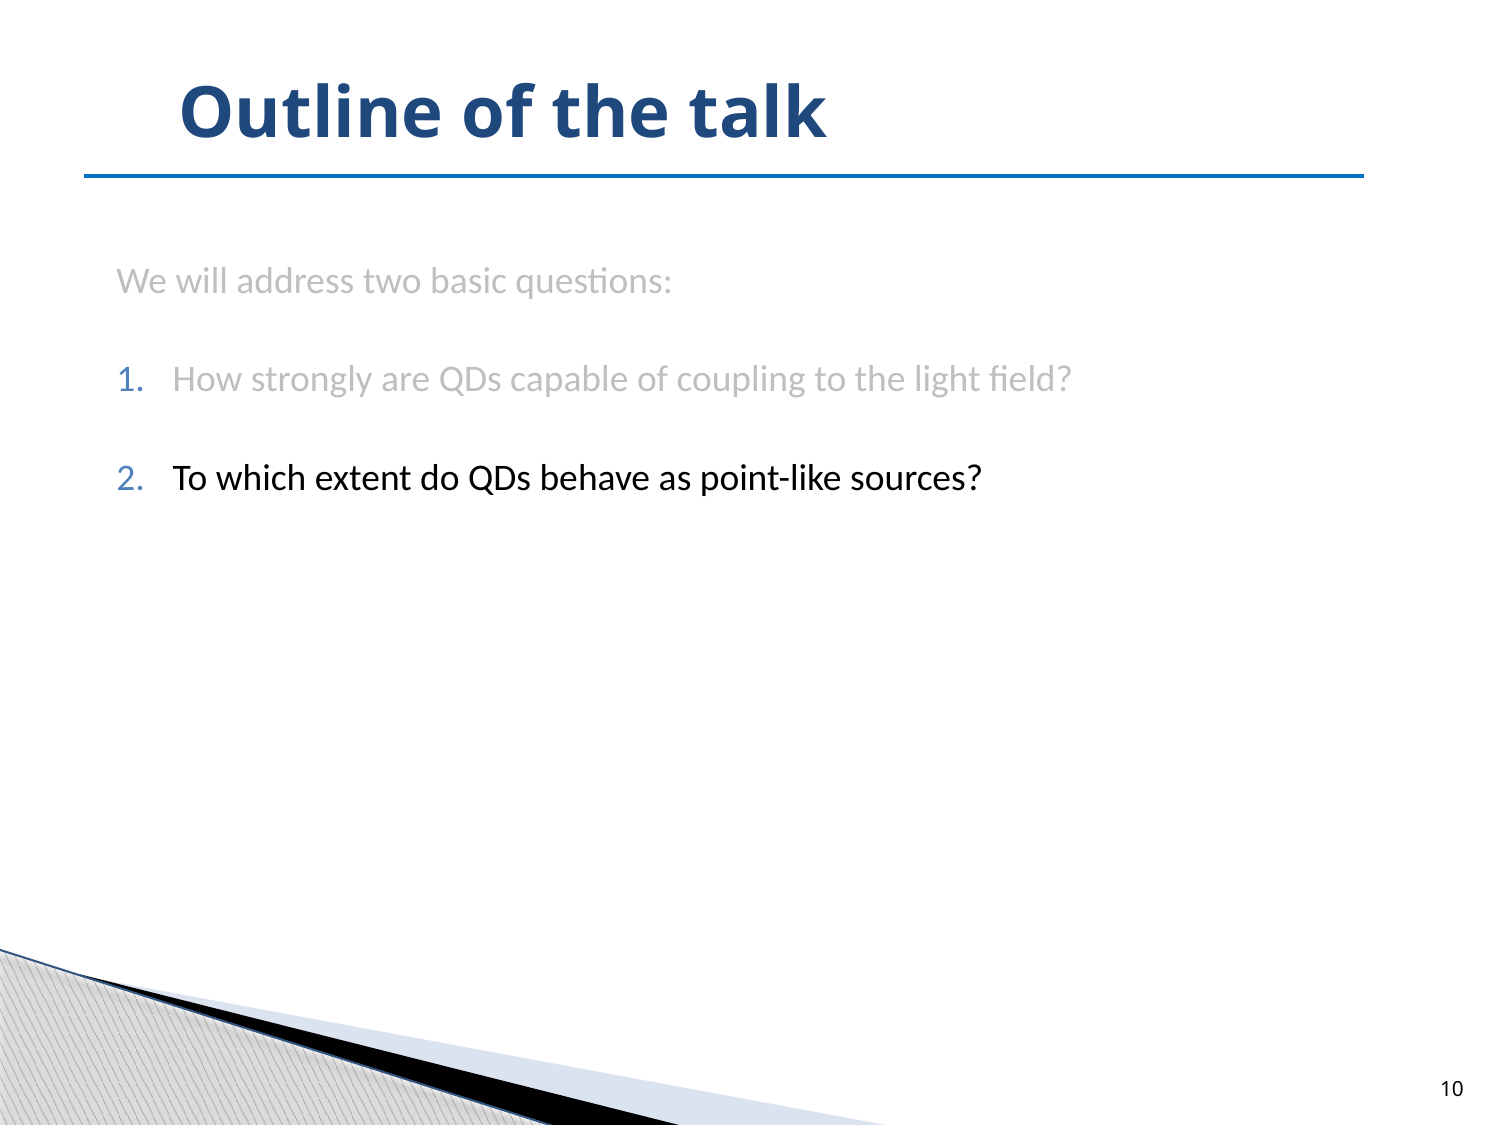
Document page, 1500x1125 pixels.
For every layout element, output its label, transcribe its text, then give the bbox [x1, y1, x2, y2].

list We will address two basic questions: How strongly are QDs capable of coupling to the light field? To which extent do QDs behave as point-like sources? [83, 203, 1365, 563]
slide_number 10 [1418, 1051, 1479, 1112]
title Outline of the talk [164, 58, 856, 160]
